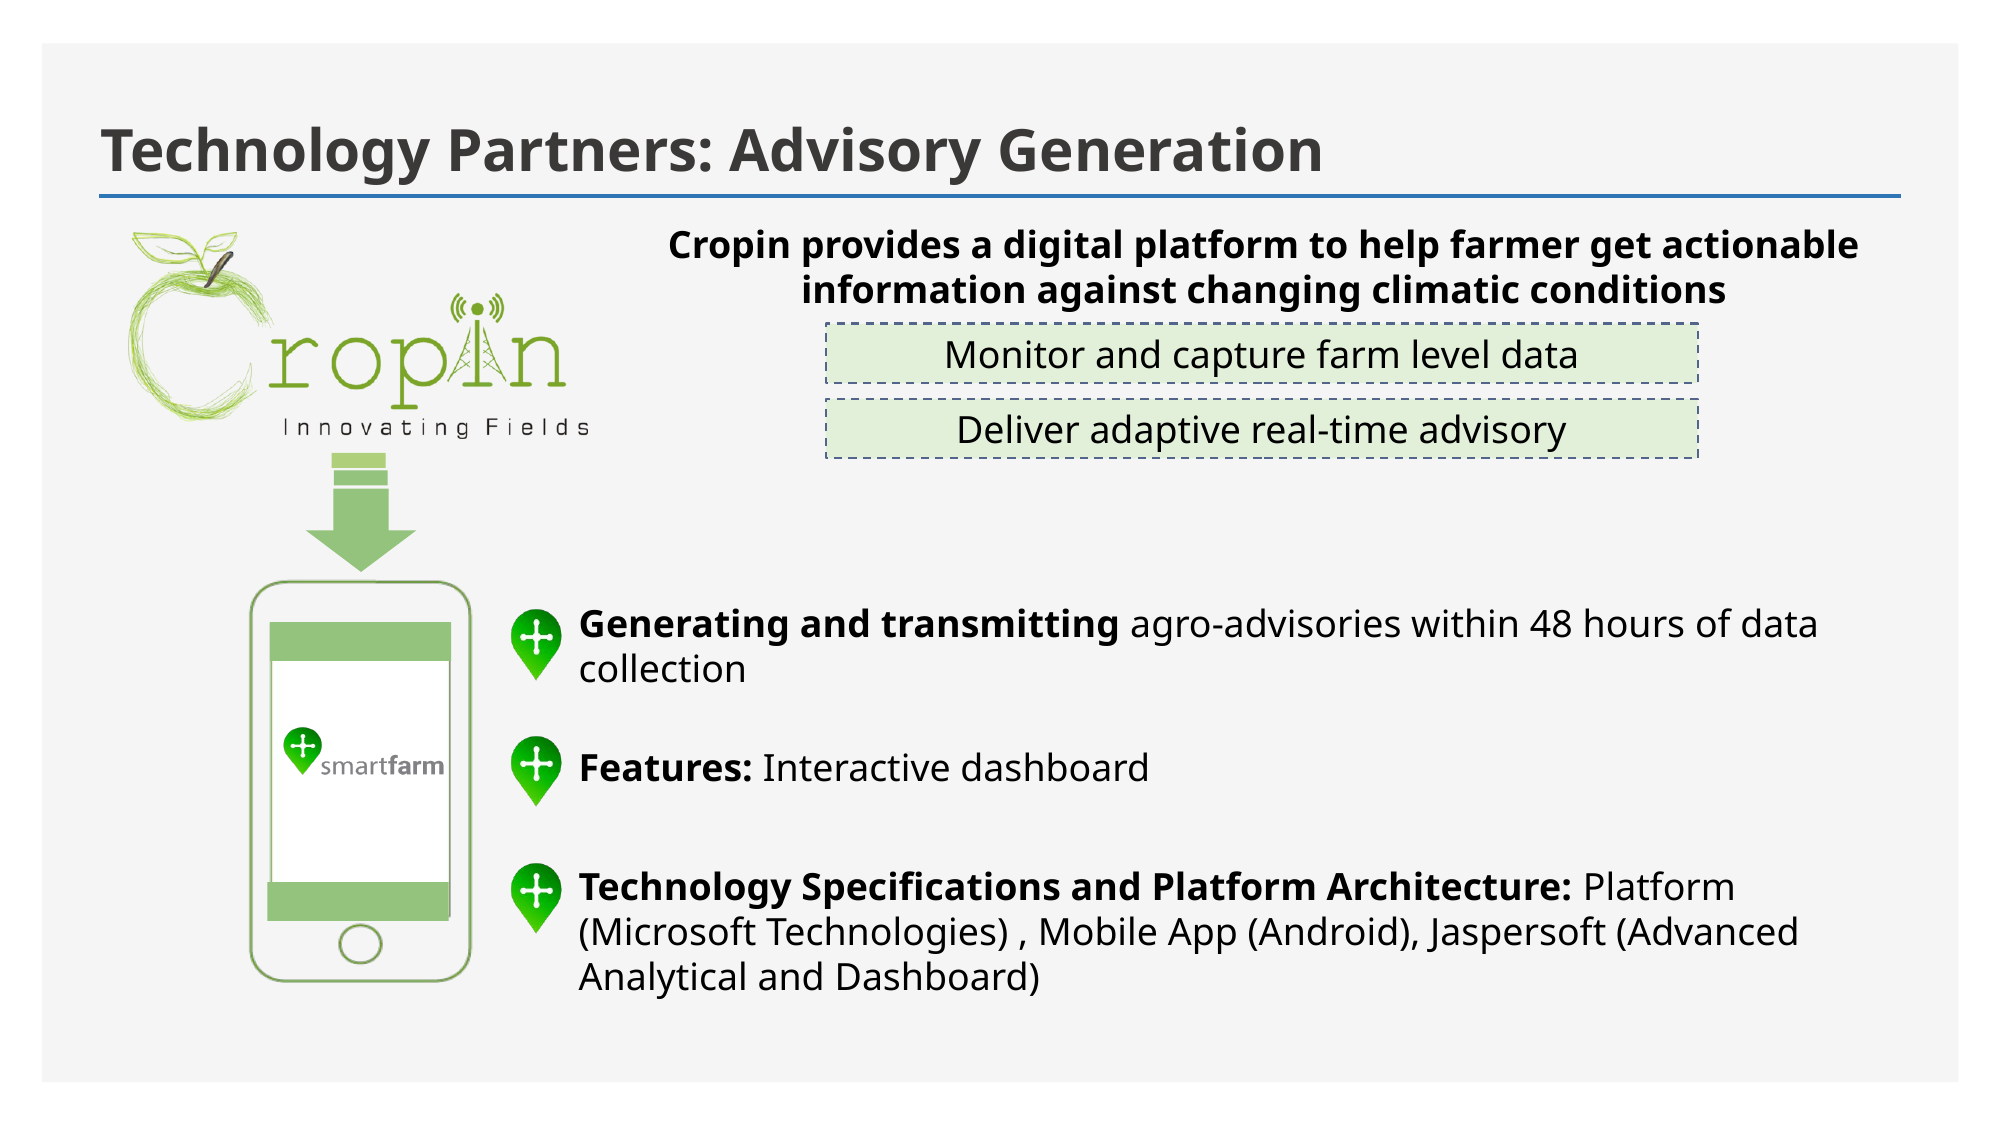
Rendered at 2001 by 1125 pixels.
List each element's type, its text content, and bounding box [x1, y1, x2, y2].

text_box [496, 727, 626, 849]
text_box [331, 452, 387, 469]
title Technology Partners: Advisory Generation [85, 51, 1888, 192]
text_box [221, 562, 494, 1003]
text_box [496, 600, 626, 722]
text_box Features: Interactive dashboard [626, 736, 1902, 797]
text_box [302, 487, 420, 562]
text_box Deliver adaptive real-time advisory [825, 398, 1698, 459]
text_box Cropin provides a digital platform to help farmer get actionable information against changing climatic conditions [607, 213, 1922, 319]
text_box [496, 854, 626, 975]
text_box Monitor and capture farm level data [825, 323, 1698, 384]
text_box Generating and transmitting agro-advisories within 48 hours of data collection [554, 592, 1902, 698]
text_box Technology Specifications and Platform Architecture: Platform (Microsoft Technologies) , Mobile App (Android), Jaspersoft (Advanced Analytical and Dashboard) [554, 855, 1902, 1006]
text_box [333, 469, 389, 486]
picture [128, 232, 588, 439]
